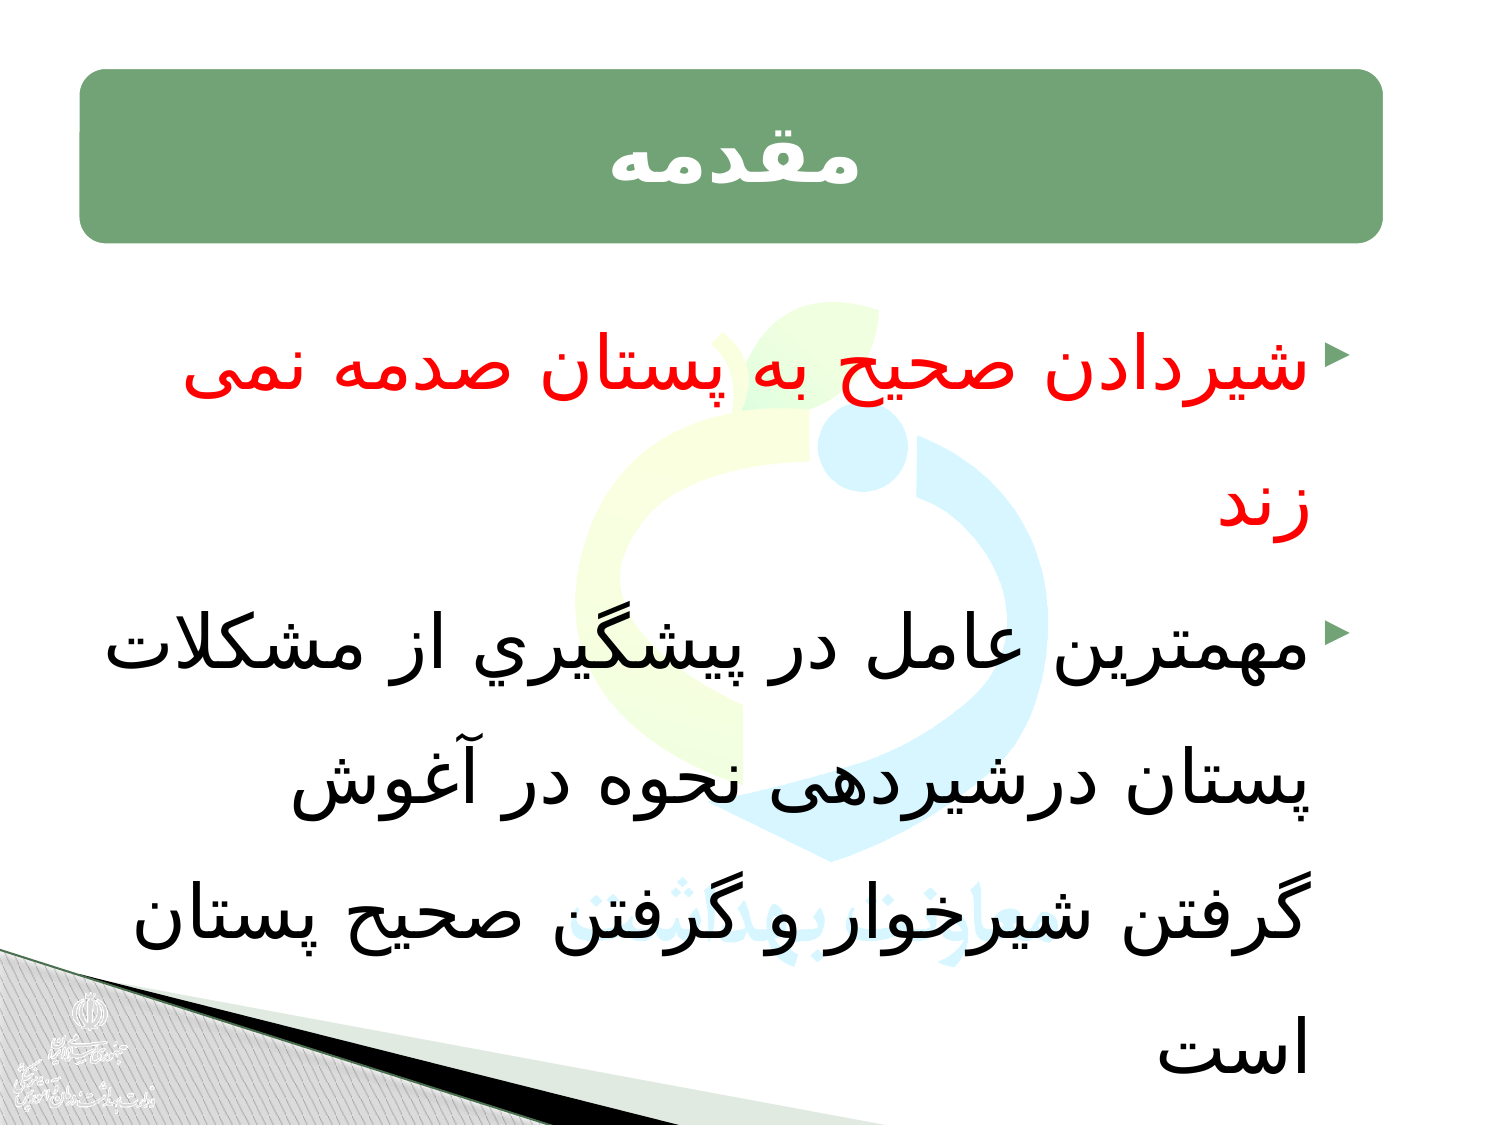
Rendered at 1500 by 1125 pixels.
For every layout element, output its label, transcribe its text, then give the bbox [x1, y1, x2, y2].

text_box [74, 62, 1388, 251]
list شیردادن صحیح به پستان صدمه نمی زند مهمترین عامل در پيشگيري از مشكلات پستان درشیردهی نحوه در آغوش گرفتن شيرخوار و گرفتن صحیح پستان است مشکلات پستانی نباید دلیل وباعث قطع شیردهی شود [75, 262, 1388, 1005]
